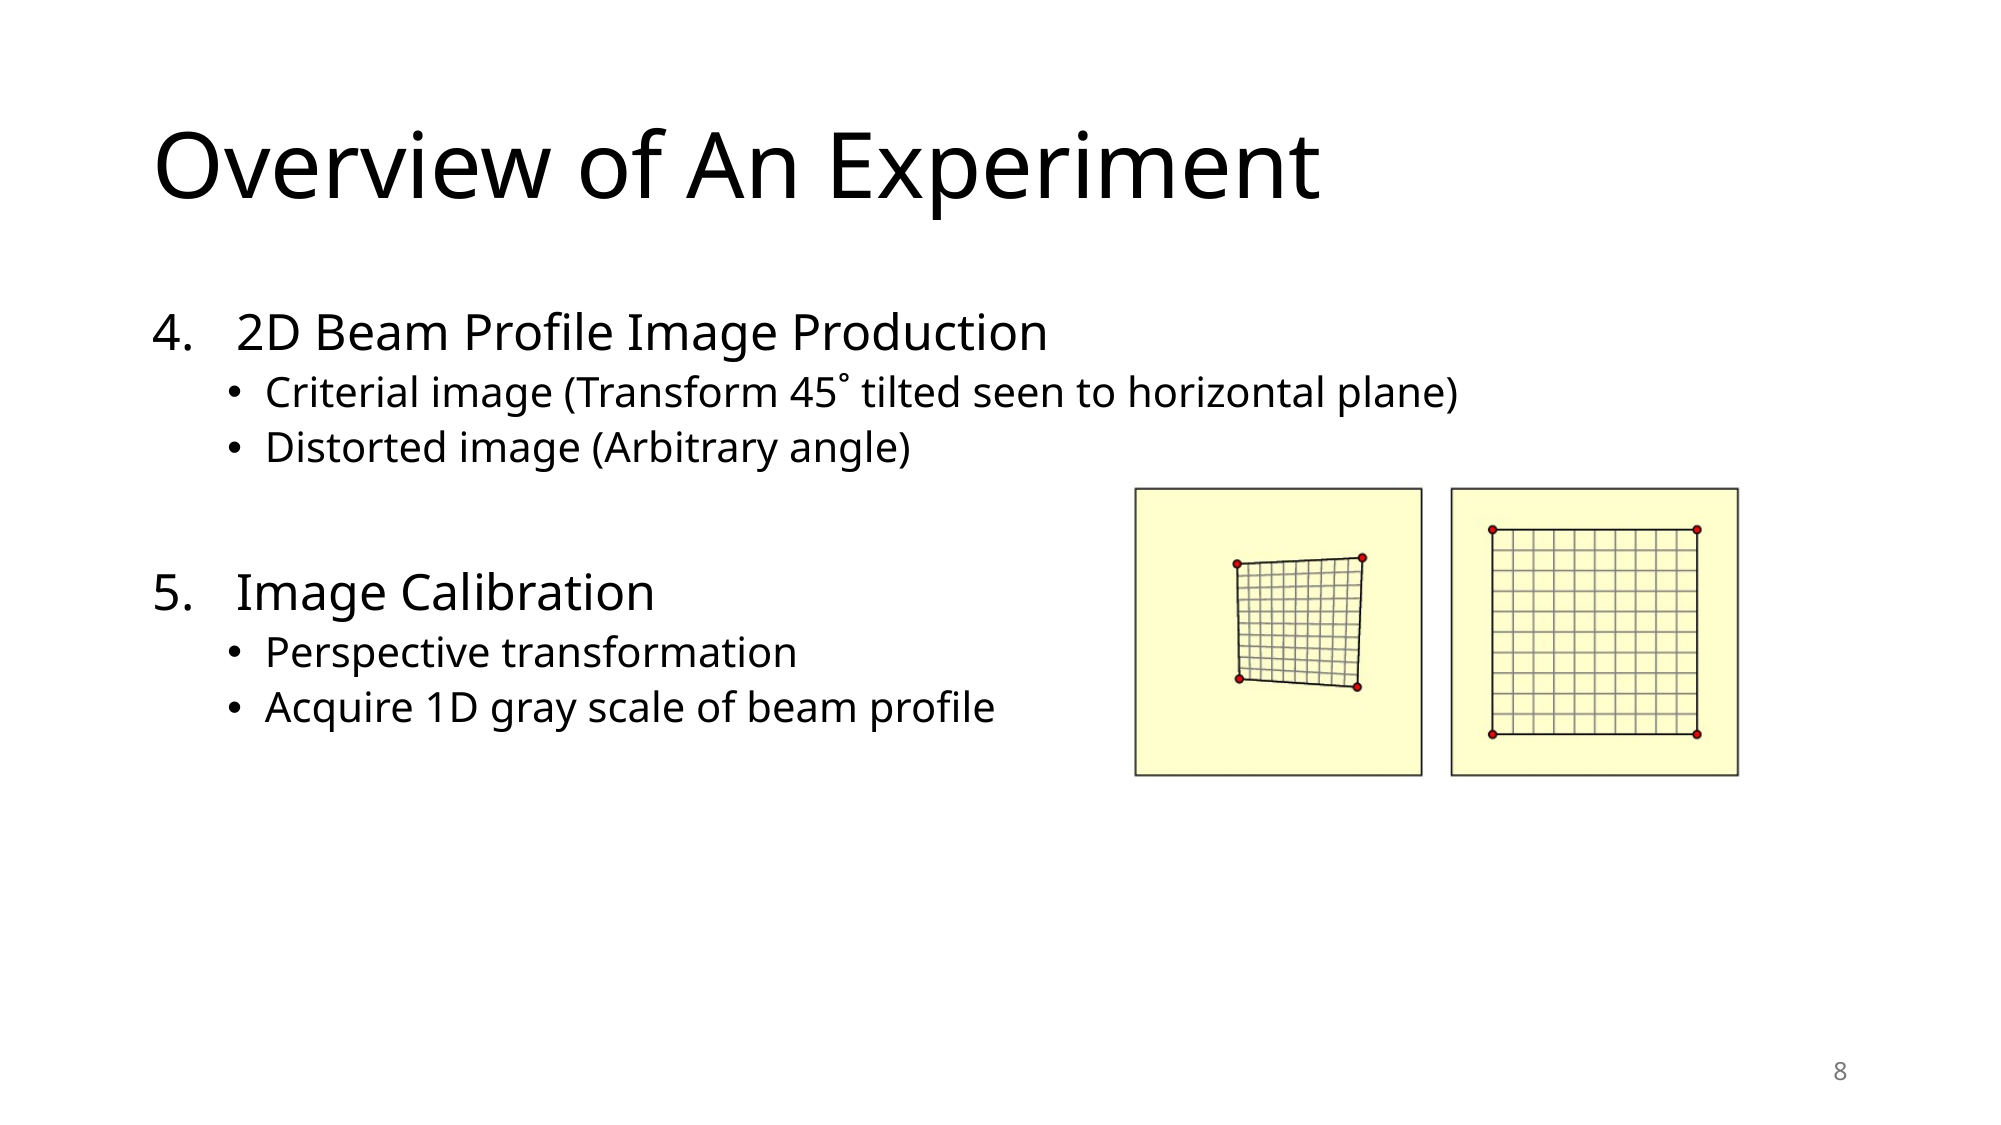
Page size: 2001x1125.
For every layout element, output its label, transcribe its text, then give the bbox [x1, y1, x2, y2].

list 2D Beam Profile Image Production Criterial image (Transform 45˚ tilted seen to horizontal plane) Distorted image (Arbitrary angle) Image Calibration Perspective transformation Acquire 1D gray scale of beam profile [137, 299, 1863, 1014]
title Overview of An Experiment [137, 59, 1863, 278]
slide_number 8 [1412, 1042, 1863, 1103]
picture [1127, 480, 1745, 783]
